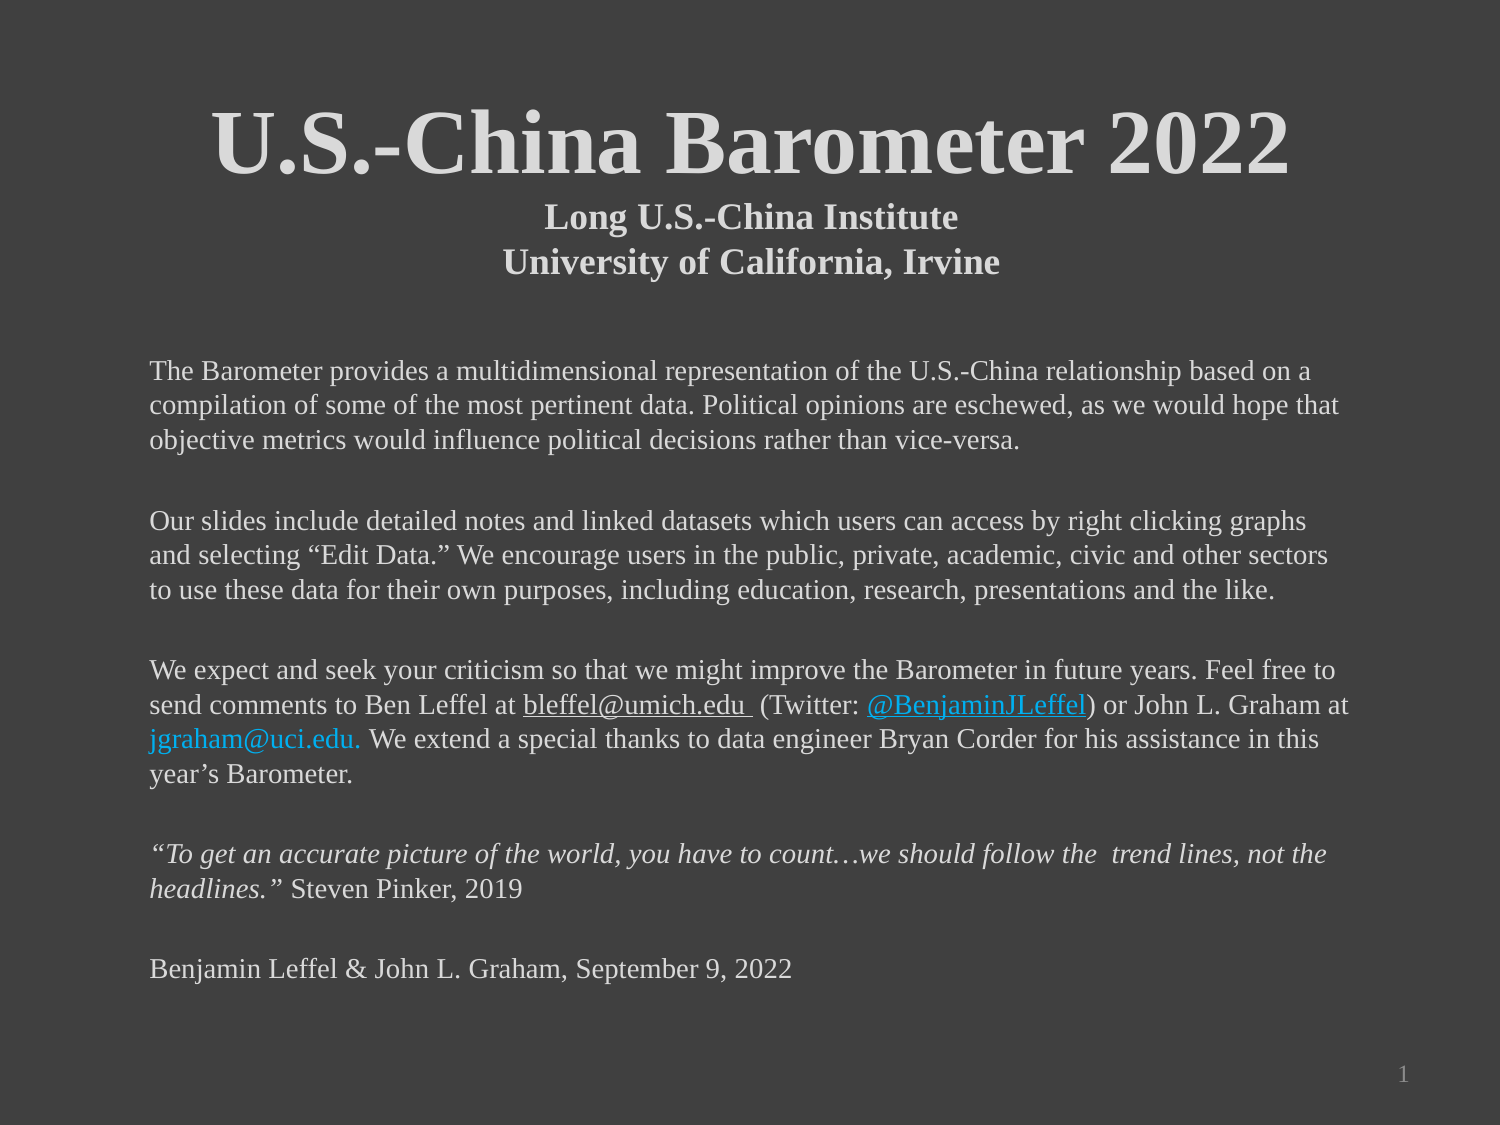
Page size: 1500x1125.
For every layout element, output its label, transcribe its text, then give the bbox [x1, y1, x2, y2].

slide_number 1 [1074, 1042, 1425, 1103]
list The Barometer provides a multidimensional representation of the U.S.-China relationship based on a compilation of some of the most pertinent data. Political opinions are eschewed, as we would hope that objective metrics would influence political decisions rather than vice-versa. Our slides include detailed notes and linked datasets which users can access by right clicking graphs and selecting “Edit Data.” We encourage users in the public, private, academic, civic and other sectors to use these data for their own purposes, including education, research, presentations and the like. We expect and seek your criticism so that we might improve the Barometer in future years. Feel free to send comments to Ben Leffel at bleffel@umich.edu (Twitter: @BenjaminJLeffel) or John L. Graham at jgraham@uci.edu. We extend a special thanks to data engineer Bryan Corder for his assistance in this year’s Barometer. “To get an accurate picture of the world, you have to count…we should follow the trend lines, not the headlines.” Steven Pinker, 2019 Benjamin Leffel & John L. Graham, September 9, 2022 [134, 303, 1366, 1004]
title U.S.-China Barometer 2022 Long U.S.-China Institute University of California, Irvine [137, 60, 1366, 303]
